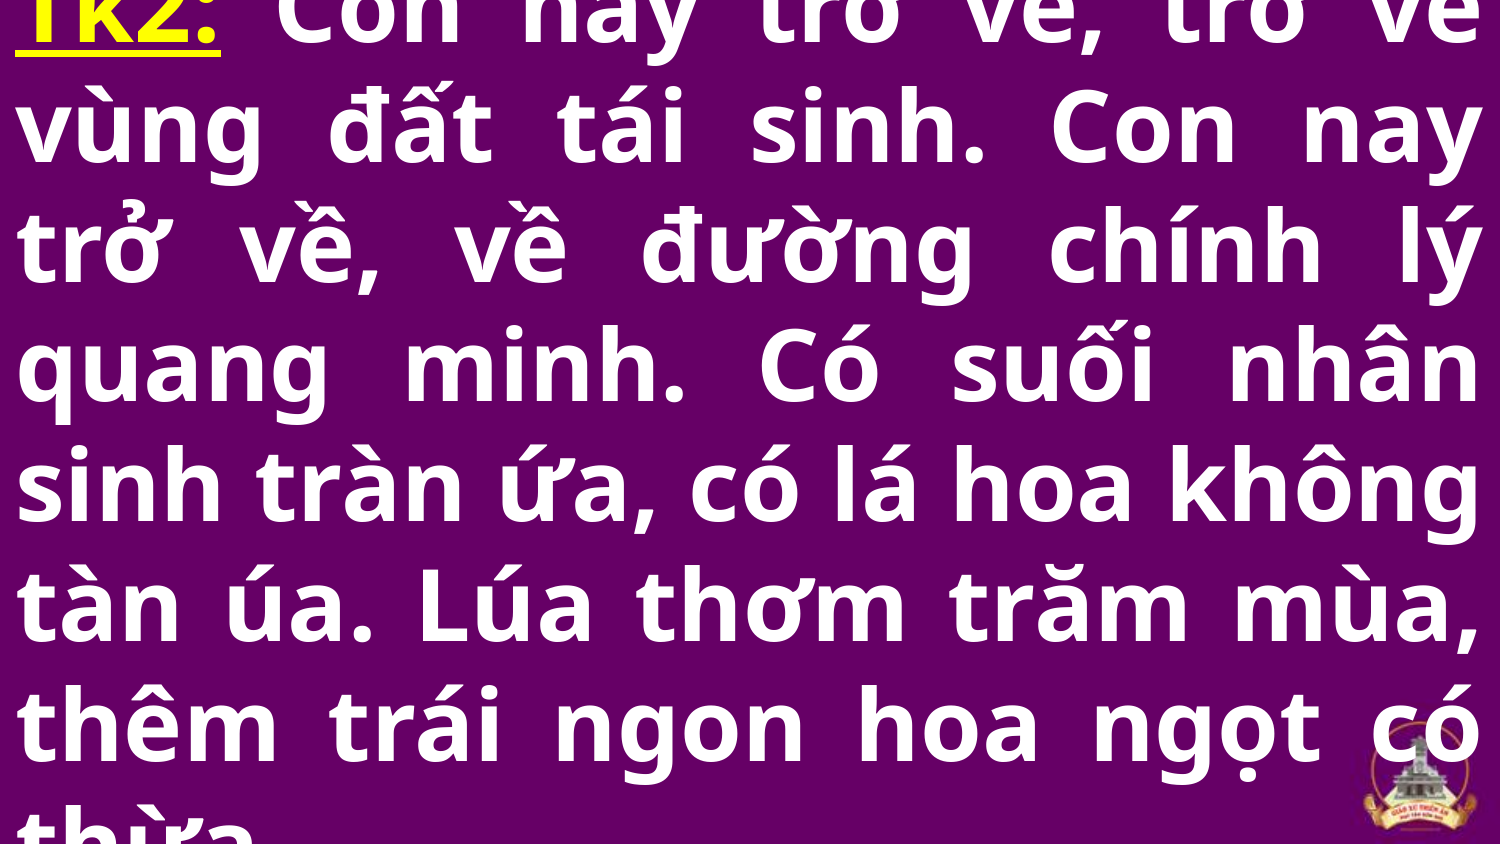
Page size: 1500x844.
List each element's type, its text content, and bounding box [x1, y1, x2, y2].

text_box Tk2: Con nay trở về, trở về vùng đất tái sinh. Con nay trở về, về đường chính lý quang minh. Có suối nhân sinh tràn ứa, có lá hoa không tàn úa. Lúa thơm trăm mùa, thêm trái ngon hoa ngọt có thừa. [0, 0, 1500, 844]
